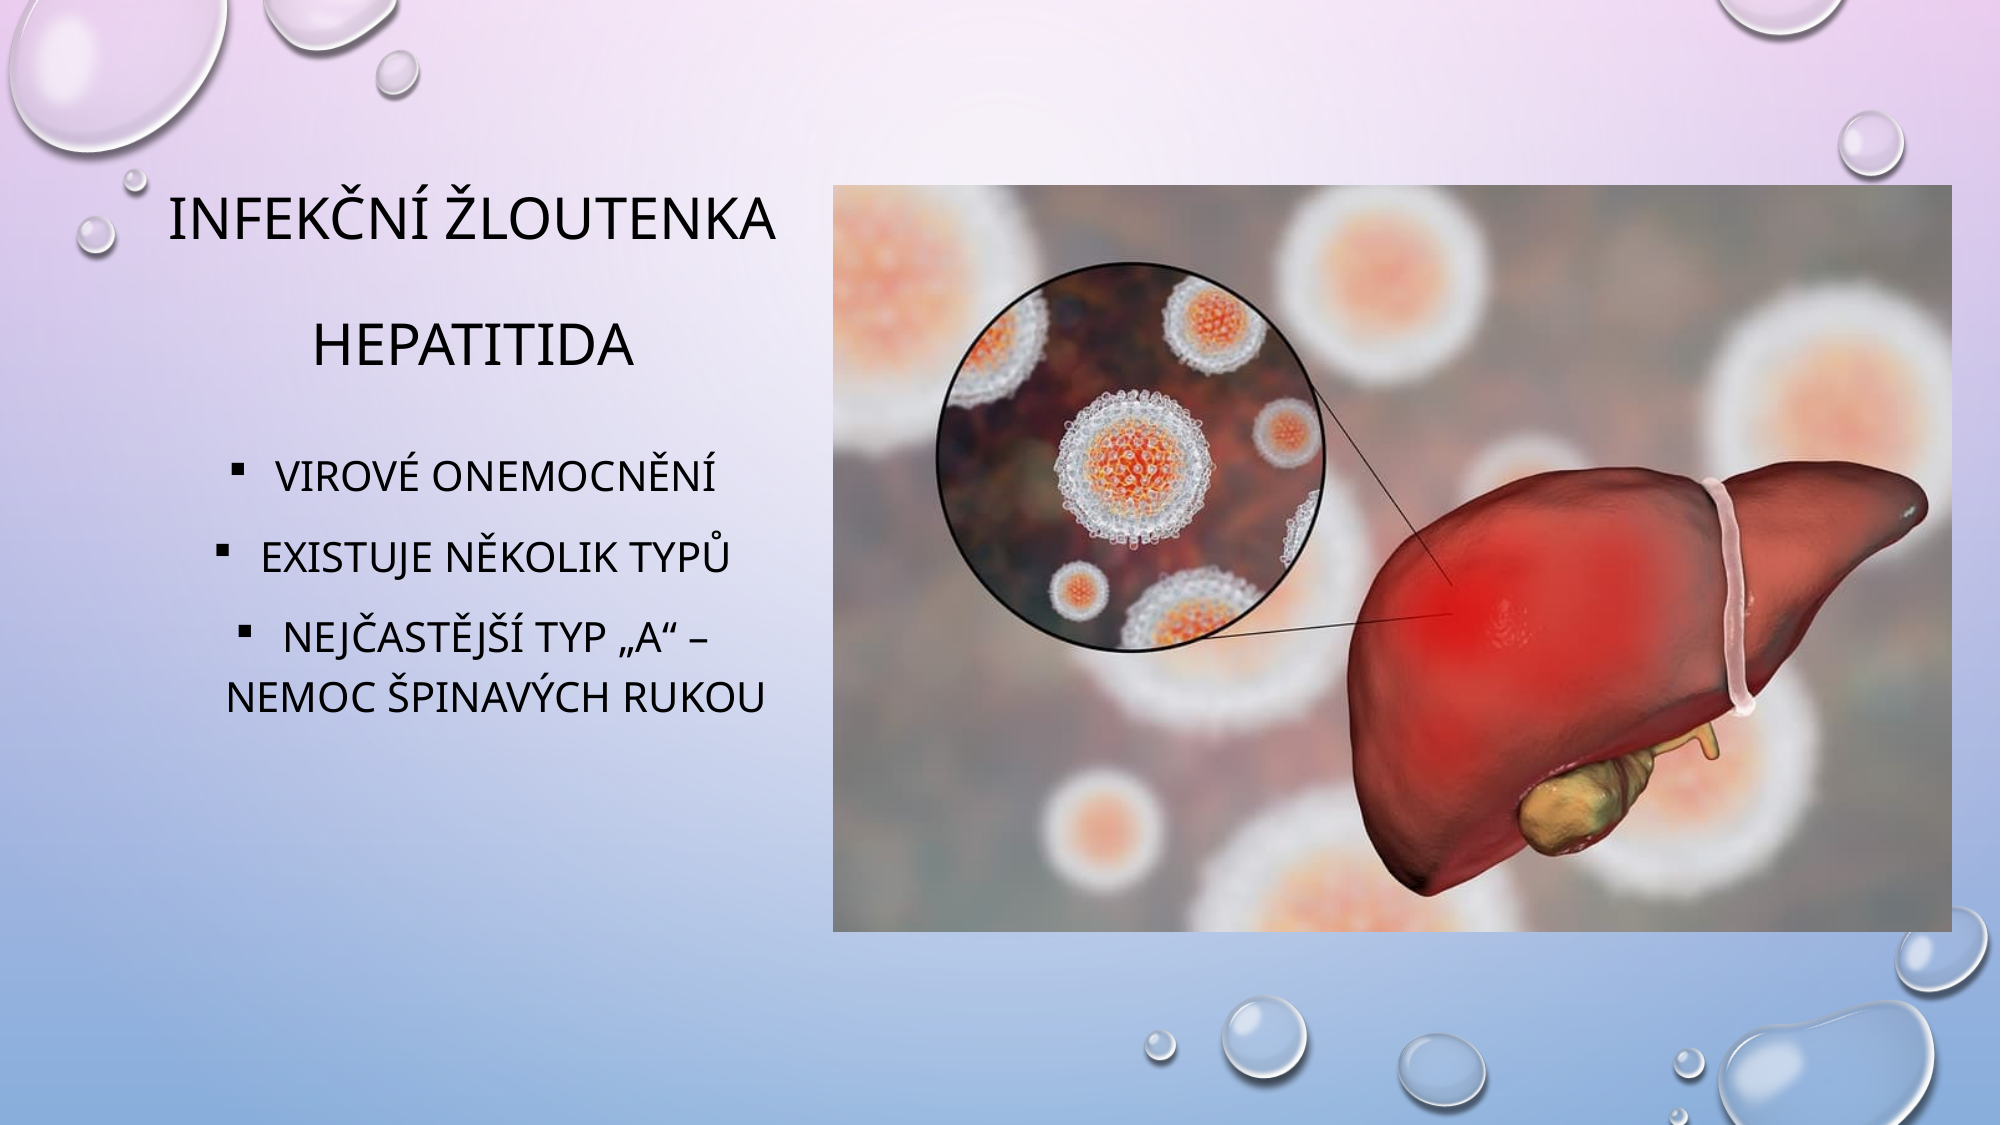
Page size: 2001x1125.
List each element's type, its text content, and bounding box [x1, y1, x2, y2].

title infekční žloutenka Hepatitida [149, 99, 796, 385]
list Virové onemocnění Existuje několik typů Nejčastější typ „A“ – nemoc špinavých rukou [149, 431, 796, 950]
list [832, 185, 1953, 933]
picture [0, 0, 2000, 1125]
